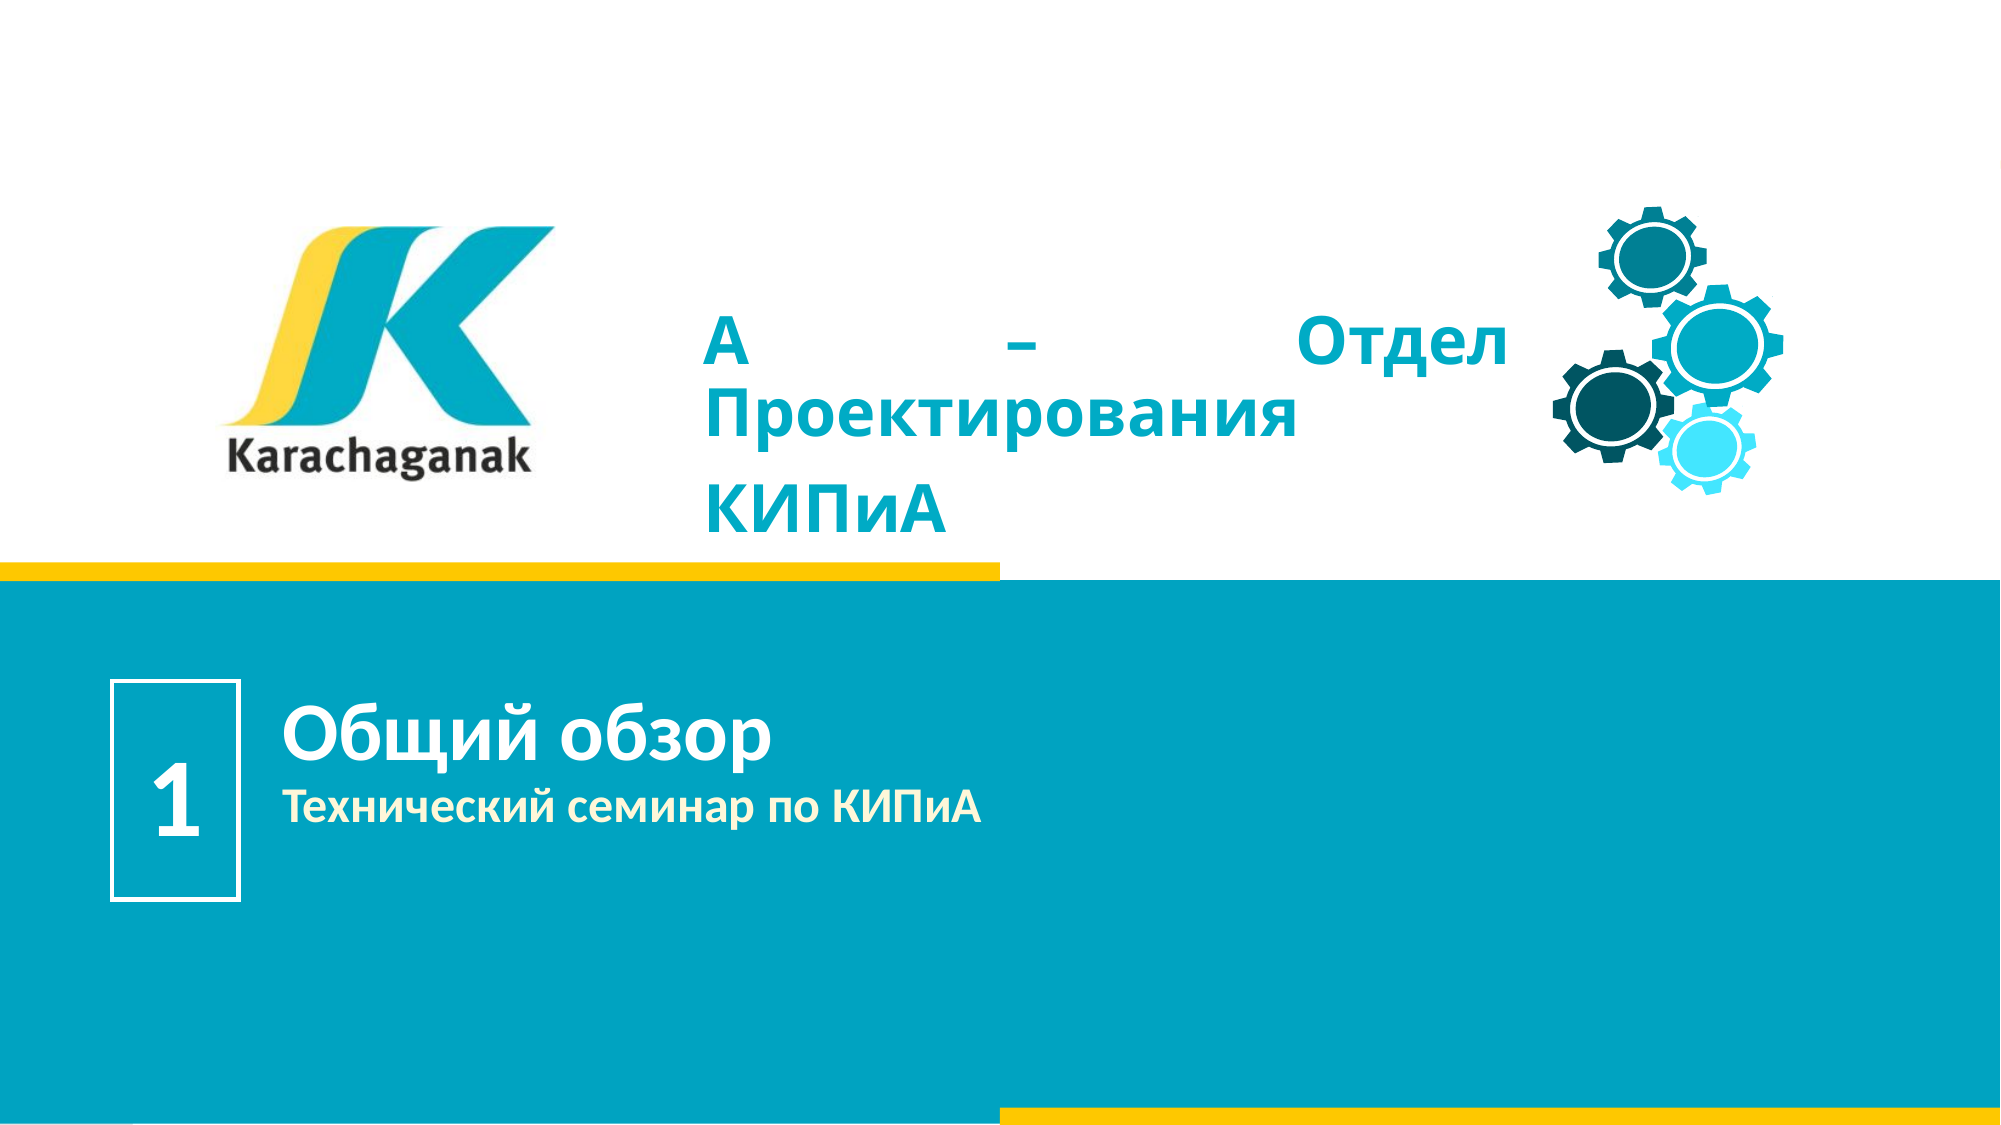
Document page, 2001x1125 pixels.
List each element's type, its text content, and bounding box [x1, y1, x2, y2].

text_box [1552, 206, 1785, 495]
text_box 1 [131, 716, 219, 867]
picture [213, 224, 558, 484]
text_box А – Отдел Проектирования КИПиА [688, 299, 1526, 402]
title Общий обзор Технический семинар по КИПиА [267, 681, 1774, 901]
